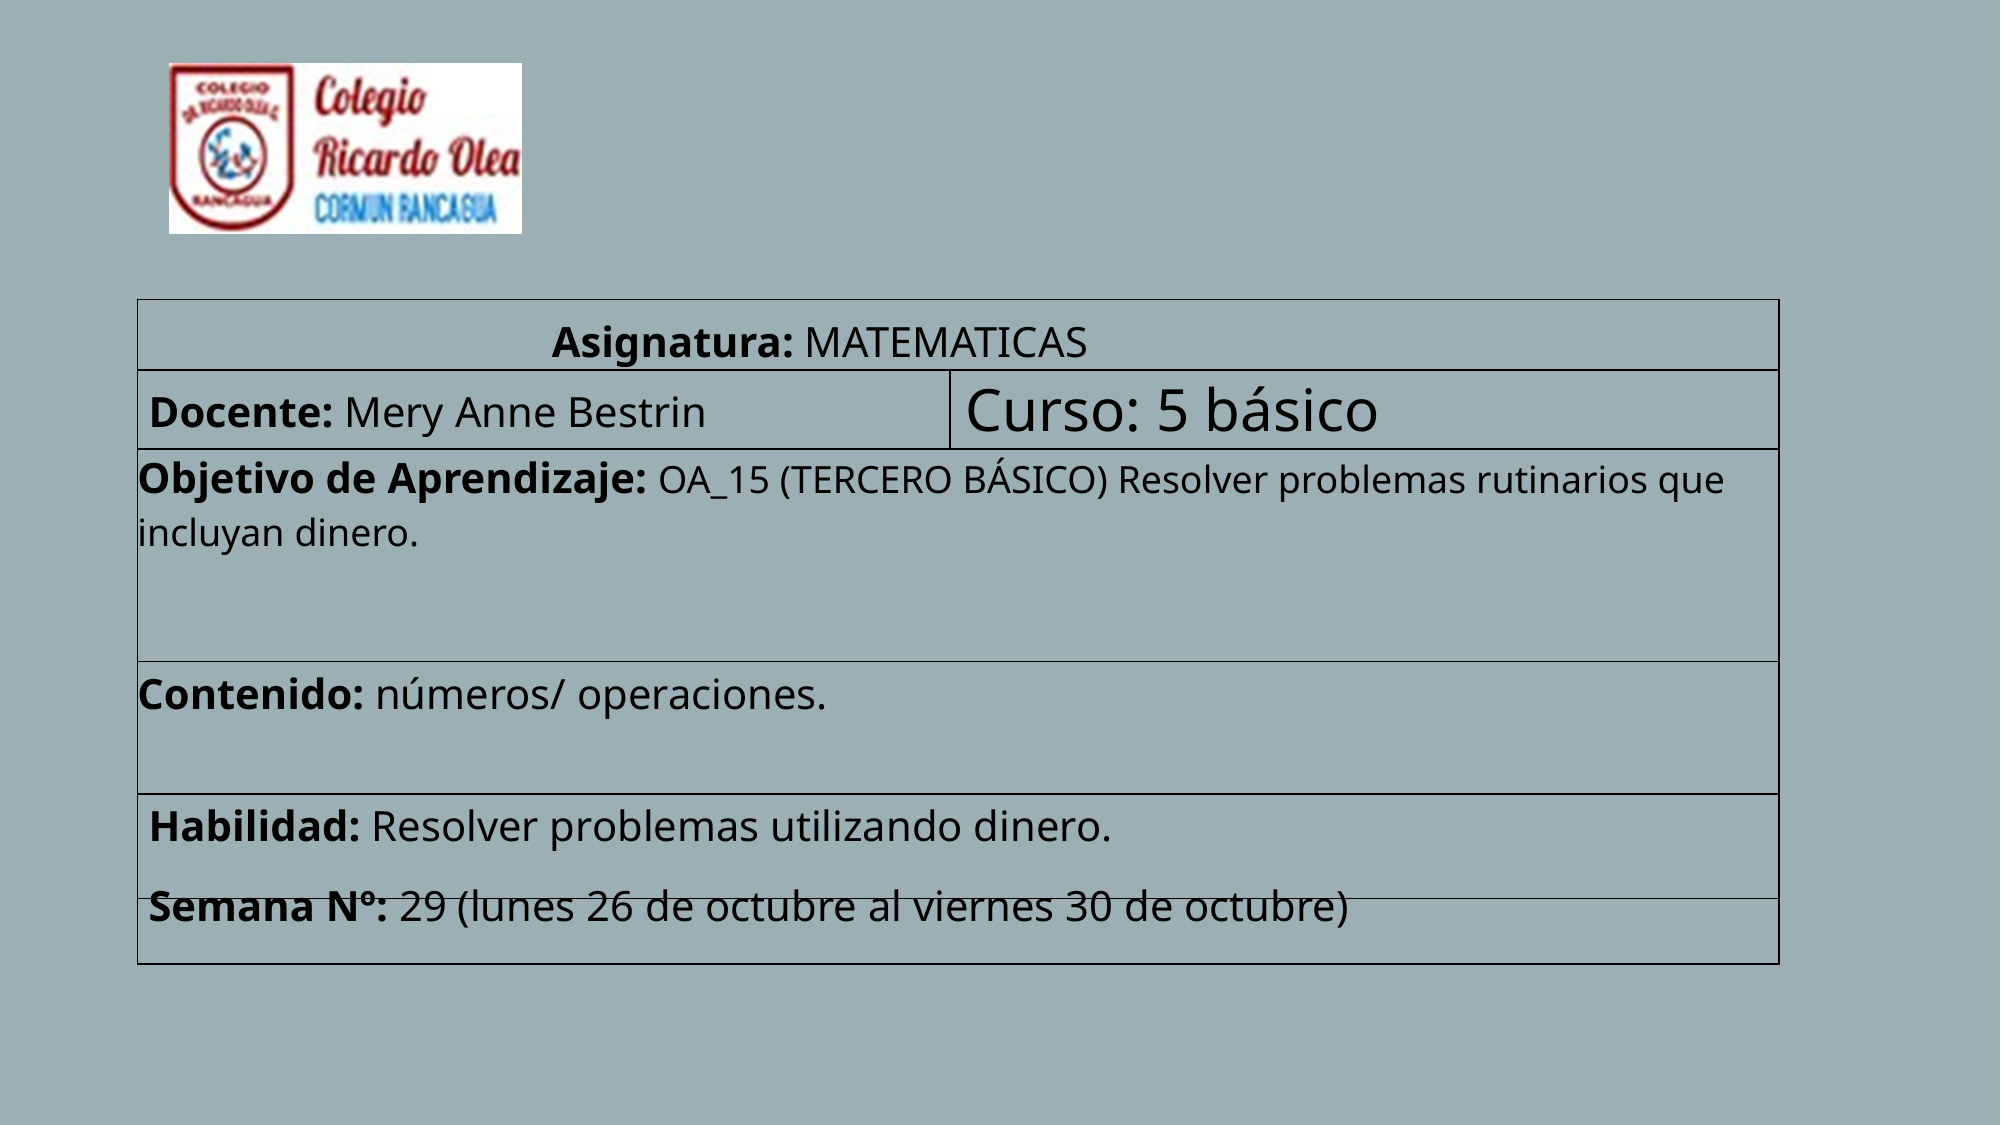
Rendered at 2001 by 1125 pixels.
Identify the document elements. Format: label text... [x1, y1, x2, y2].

table_header Asignatura: MATEMATICAS [138, 300, 1778, 369]
table_cell Curso: 5 básico [951, 371, 1778, 448]
table_cell Semana Nº: 29 (lunes 26 de octubre al viernes 30 de octubre) [138, 899, 1778, 963]
table_cell Docente: Mery Anne Bestrin [138, 371, 949, 448]
table_cell Objetivo de Aprendizaje: OA_15 (TERCERO BÁSICO) Resolver problemas rutinarios que incluyan dinero. [138, 450, 1778, 661]
table_cell Contenido: números/ operaciones. [138, 662, 1778, 793]
picture [169, 63, 522, 234]
table_cell Habilidad: Resolver problemas utilizando dinero. [138, 795, 1778, 898]
